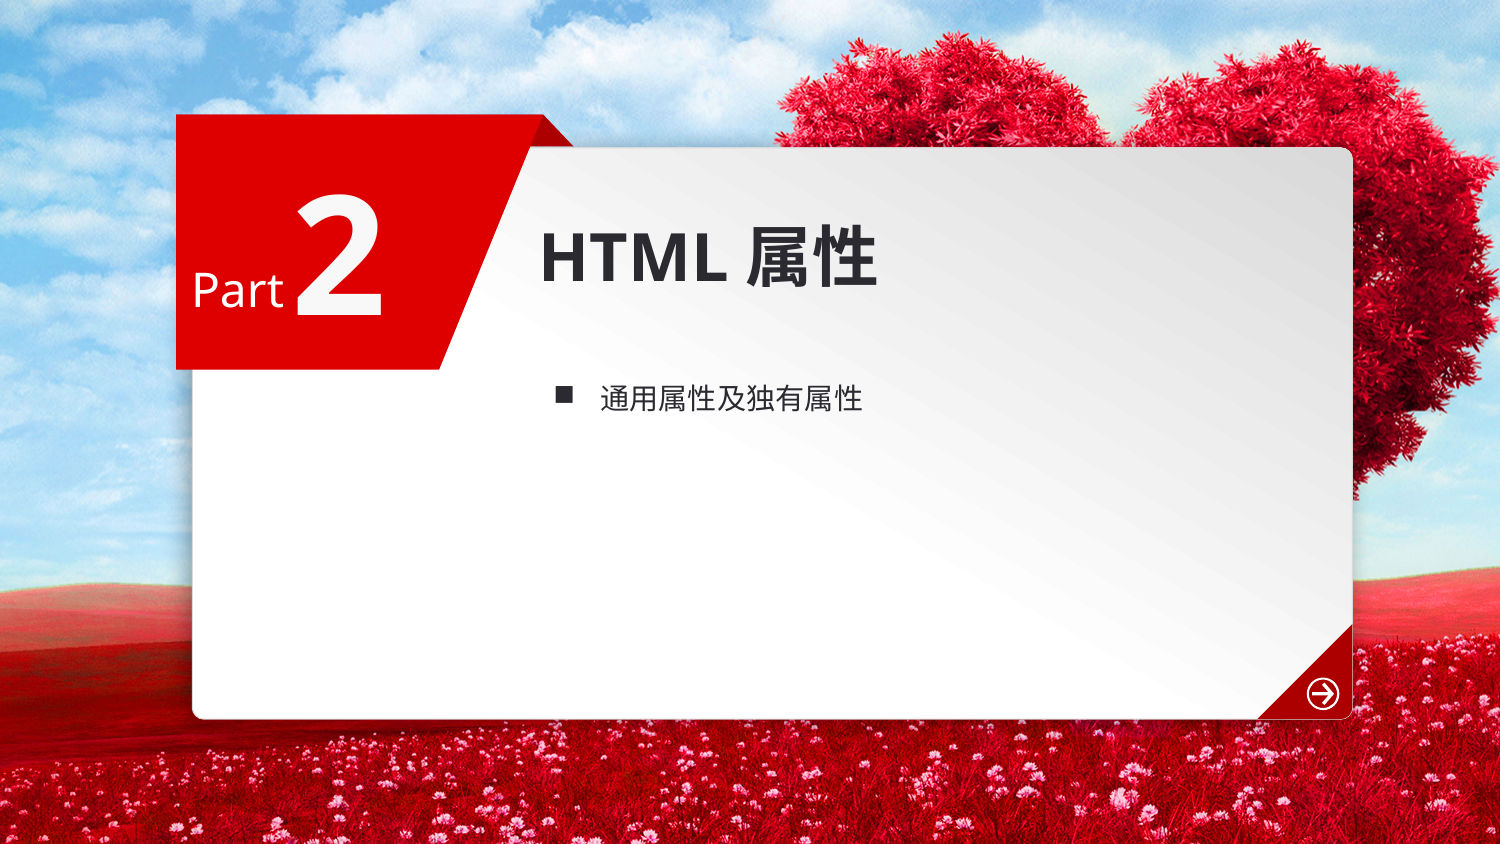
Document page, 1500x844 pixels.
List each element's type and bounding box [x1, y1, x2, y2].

picture [0, 0, 1500, 844]
text_box [192, 147, 1353, 720]
